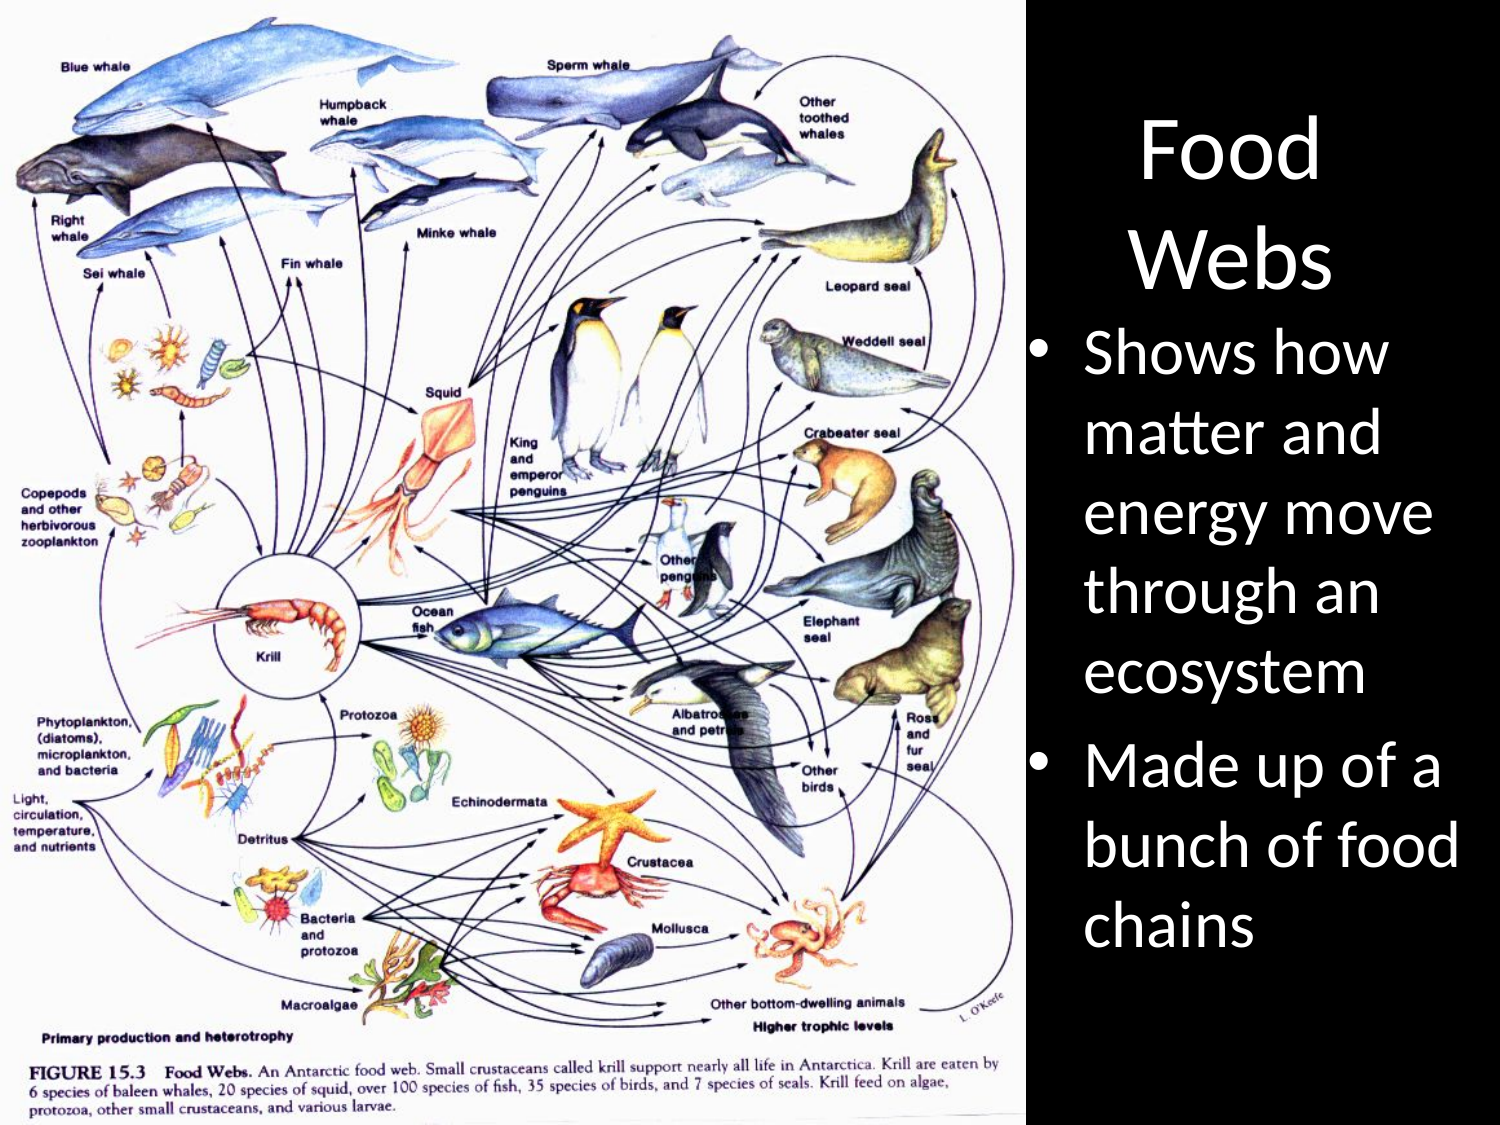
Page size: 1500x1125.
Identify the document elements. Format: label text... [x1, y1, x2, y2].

title Food Webs [1037, 45, 1425, 299]
list Shows how matter and energy move through an ecosystem Made up of a bunch of food chains [1031, 299, 1500, 1006]
picture [0, 0, 1027, 1125]
